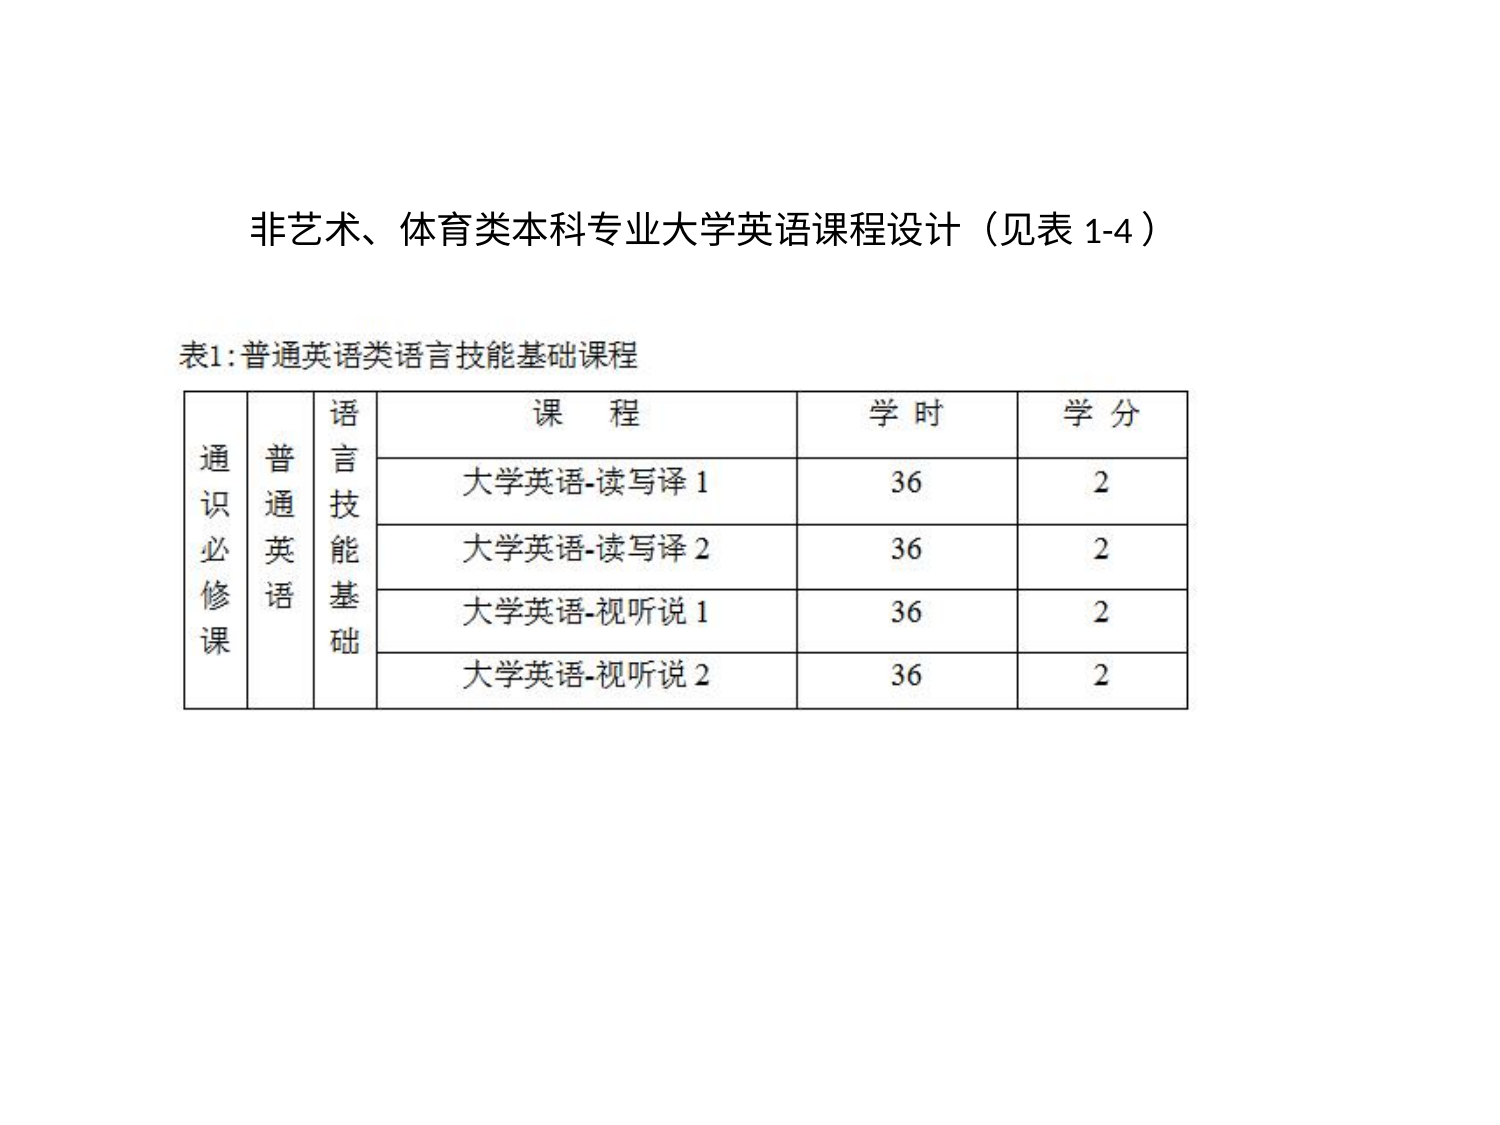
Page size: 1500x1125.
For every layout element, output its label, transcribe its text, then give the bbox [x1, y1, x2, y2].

text_box 非艺术、体育类本科专业大学英语课程设计（见表1-4） [234, 199, 1336, 259]
picture [105, 291, 1271, 782]
